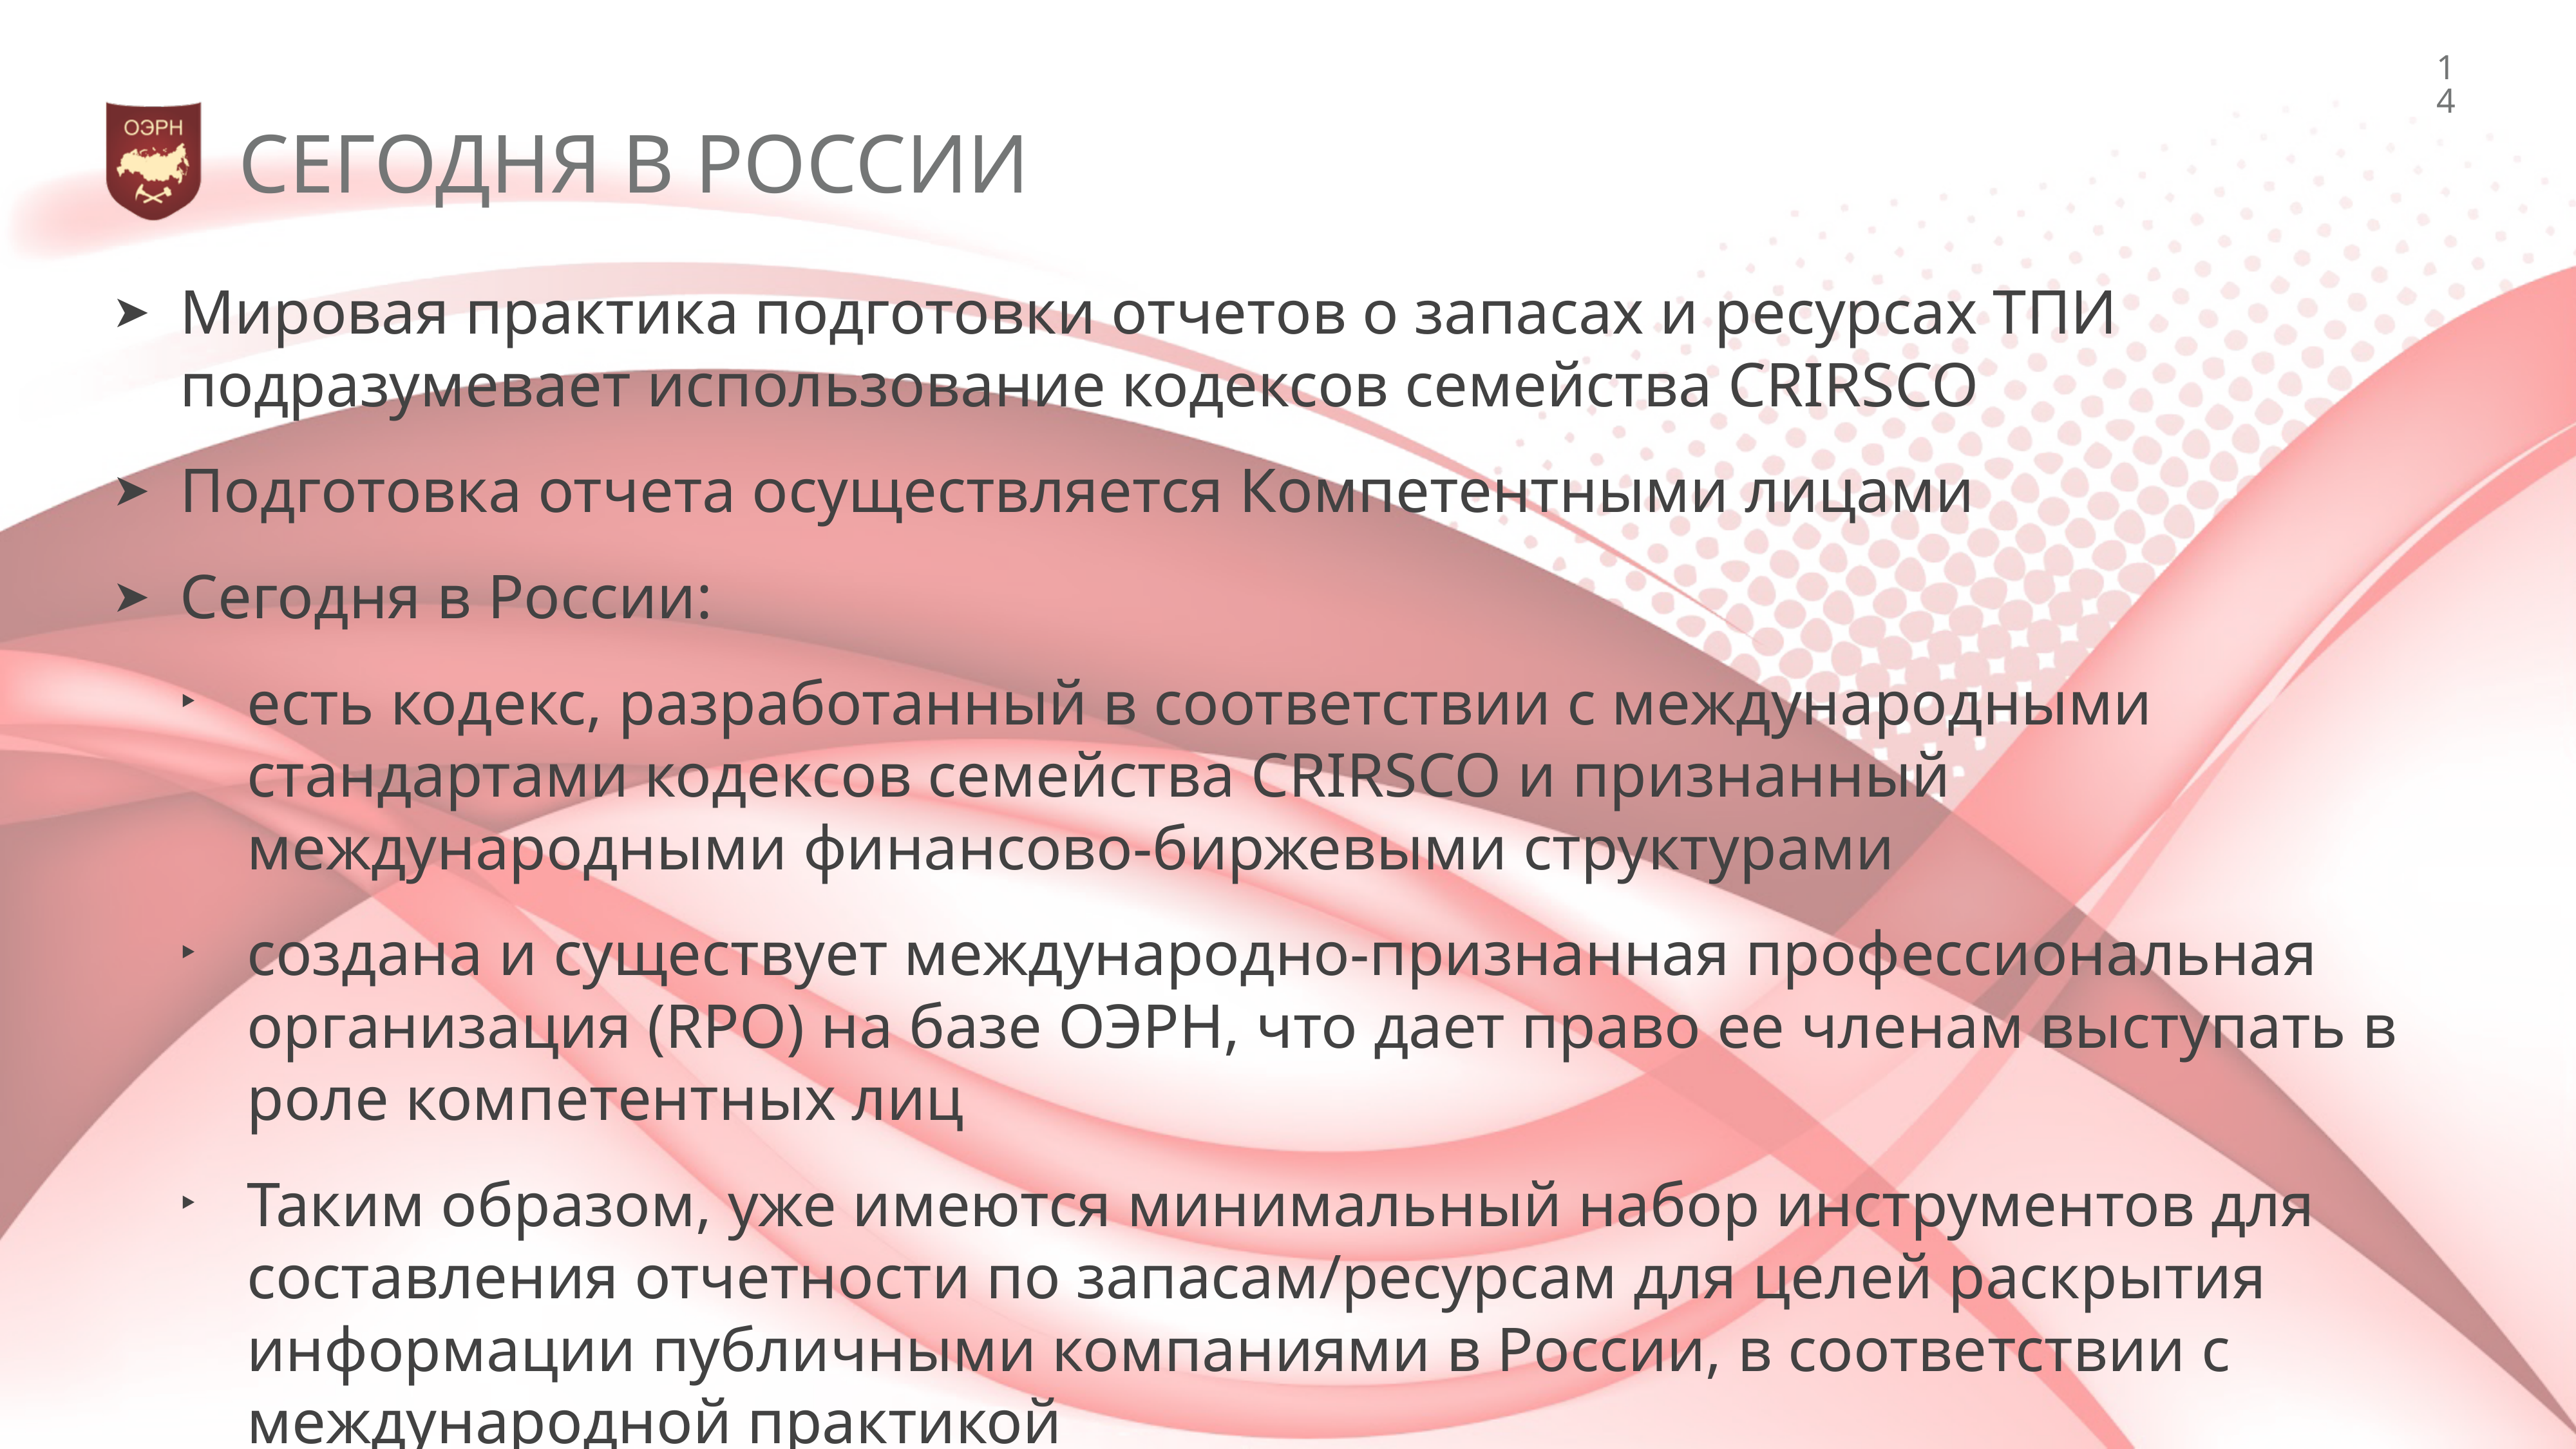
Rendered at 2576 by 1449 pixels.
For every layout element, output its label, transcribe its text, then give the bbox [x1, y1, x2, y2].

picture [91, 100, 214, 222]
slide_number 14 [2430, 40, 2476, 91]
title Сегодня в России [233, 107, 2469, 215]
list Мировая практика подготовки отчетов о запасах и ресурсах ТПИ подразумевает использование кодексов семейства CRIRSCO Подготовка отчета осуществляется Компетентными лицами Сегодня в России: есть кодекс, разработанный в соответствии с международными стандартами кодексов семейства CRIRSCO и признанный международными финансово-биржевыми структурами создана и существует международно-признанная профессиональная организация (RPO) на базе ОЭРН, что дает право ее членам выступать в роле компетентных лиц Таким образом, уже имеются минимальный набор инструментов для составления отчетности по запасам/ресурсам для целей раскрытия информации публичными компаниями в России, в соответствии с международной практикой [107, 268, 2469, 1342]
